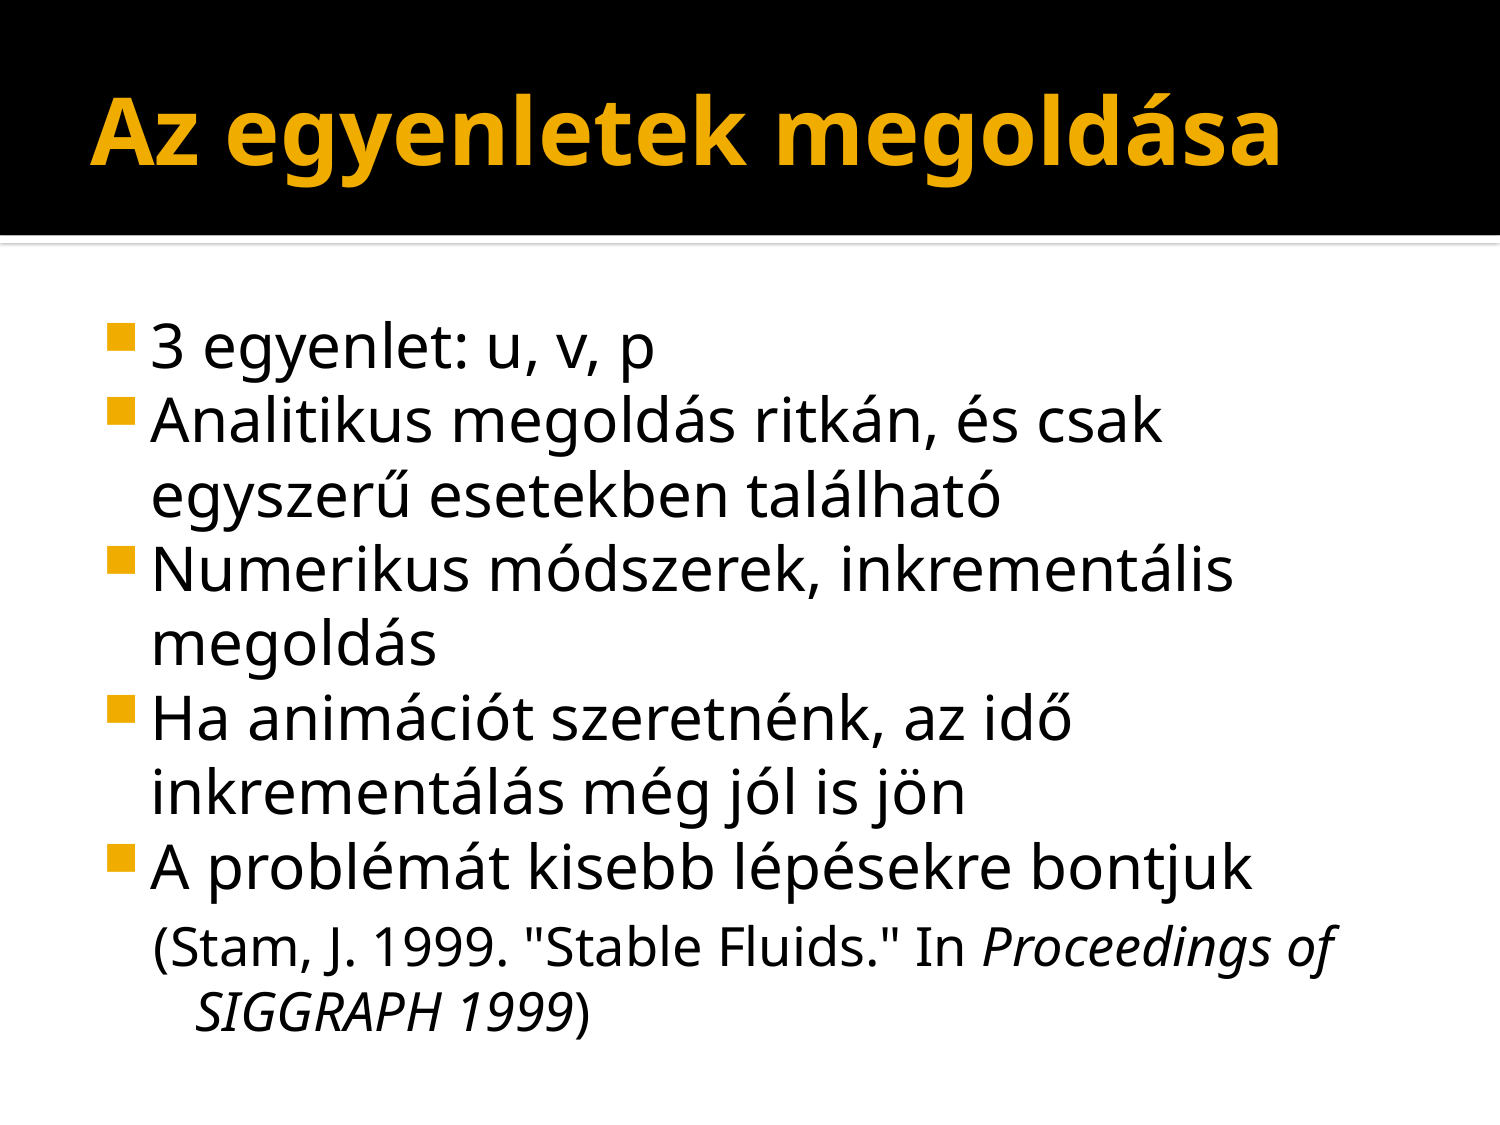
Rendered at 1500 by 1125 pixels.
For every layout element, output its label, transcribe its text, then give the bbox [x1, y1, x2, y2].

list 3 egyenlet: u, v, p Analitikus megoldás ritkán, és csak egyszerű esetekben található Numerikus módszerek, inkrementális megoldás Ha animációt szeretnénk, az idő inkrementálás még jól is jön A problémát kisebb lépésekre bontjuk (Stam, J. 1999. "Stable Fluids." In Proceedings of SIGGRAPH 1999) [75, 291, 1425, 1050]
title Az egyenletek megoldása [75, 25, 1425, 231]
